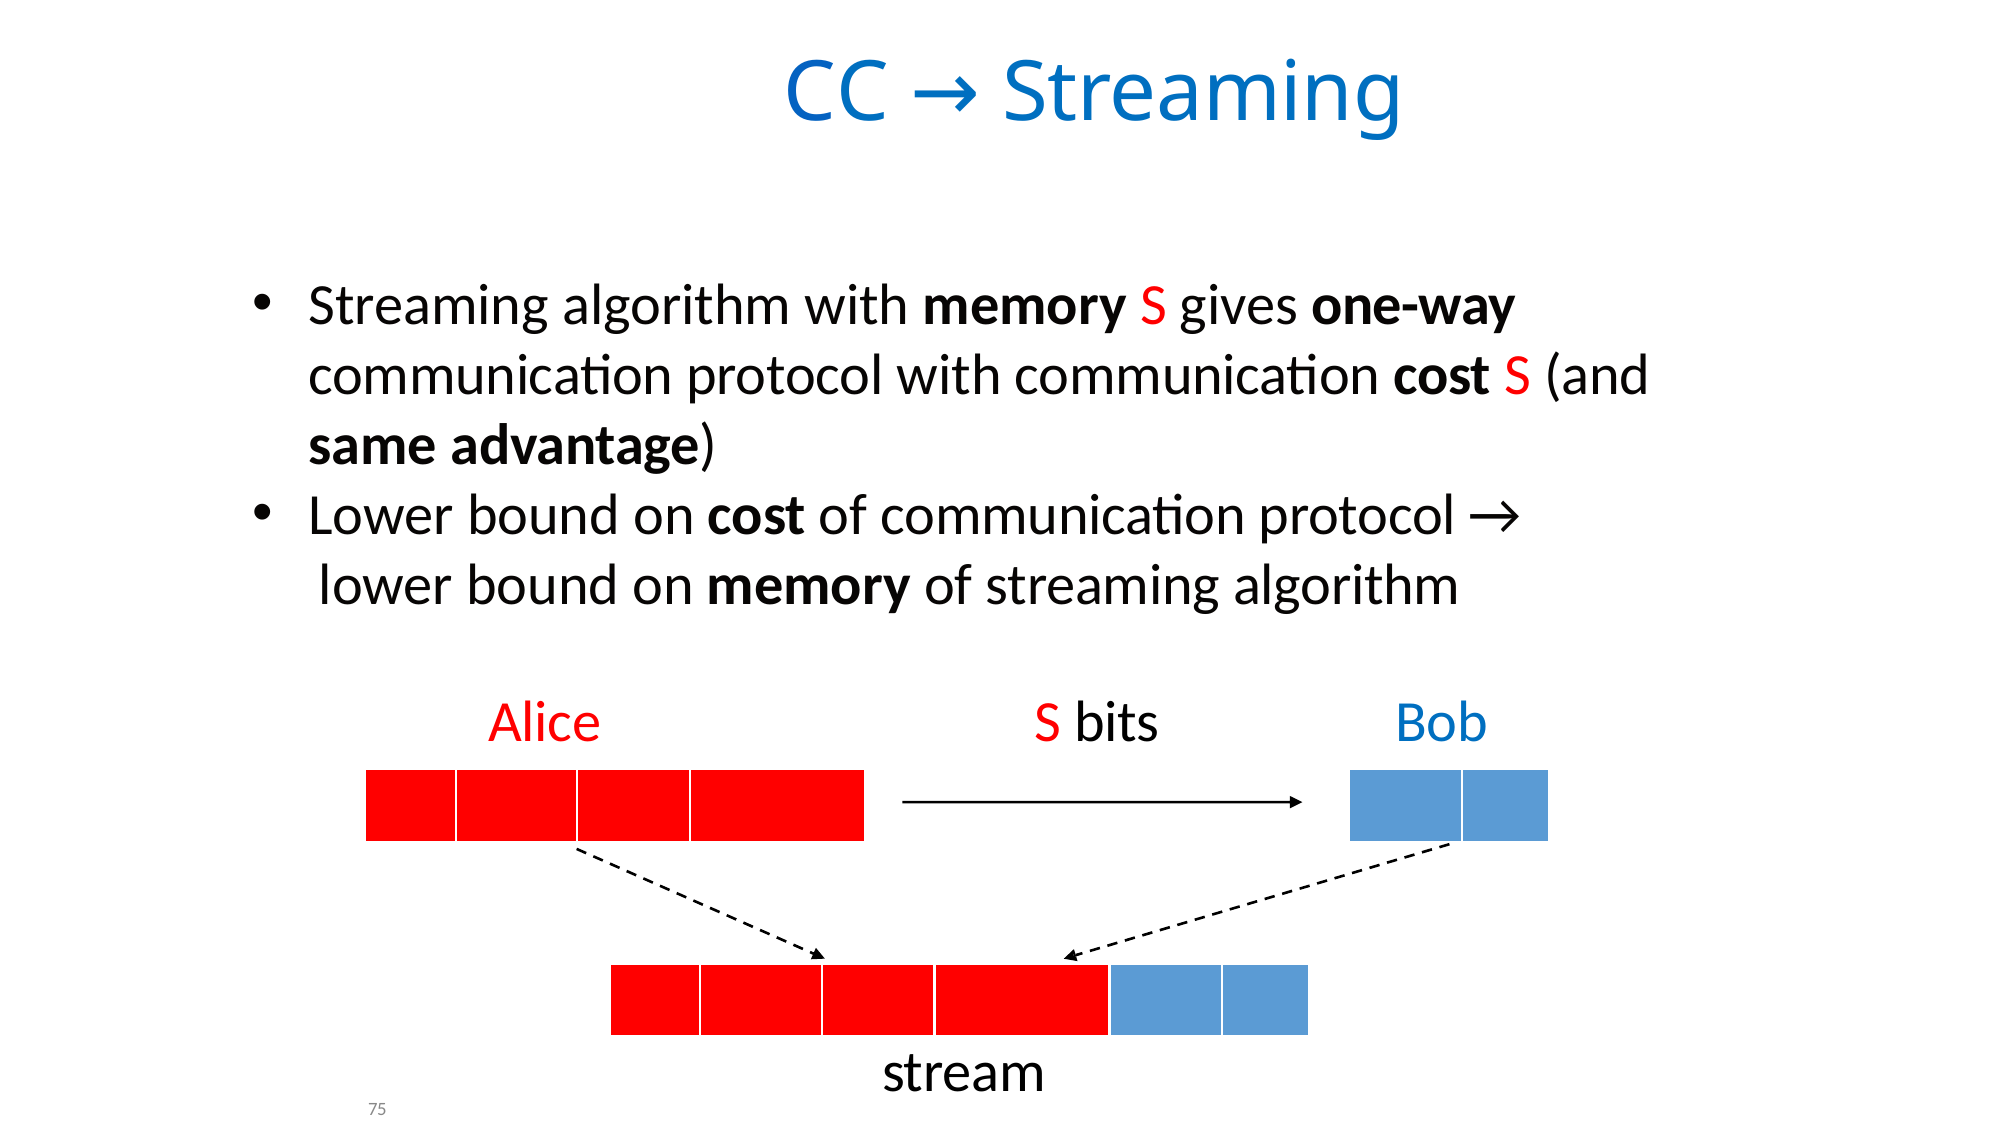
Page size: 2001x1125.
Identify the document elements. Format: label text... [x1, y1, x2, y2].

text_box 75 [361, 1098, 396, 1119]
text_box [363, 767, 1551, 1042]
text_box stream [879, 1049, 1049, 1104]
title CC → Streaming [456, 0, 2000, 225]
text_box Streaming algorithm with memory S gives one-way communication protocol with communication cost S (and same advantage) Lower bound on cost of communication protocol → lower bound on memory of streaming algorithm Alice S bits Bob [250, 264, 1665, 753]
